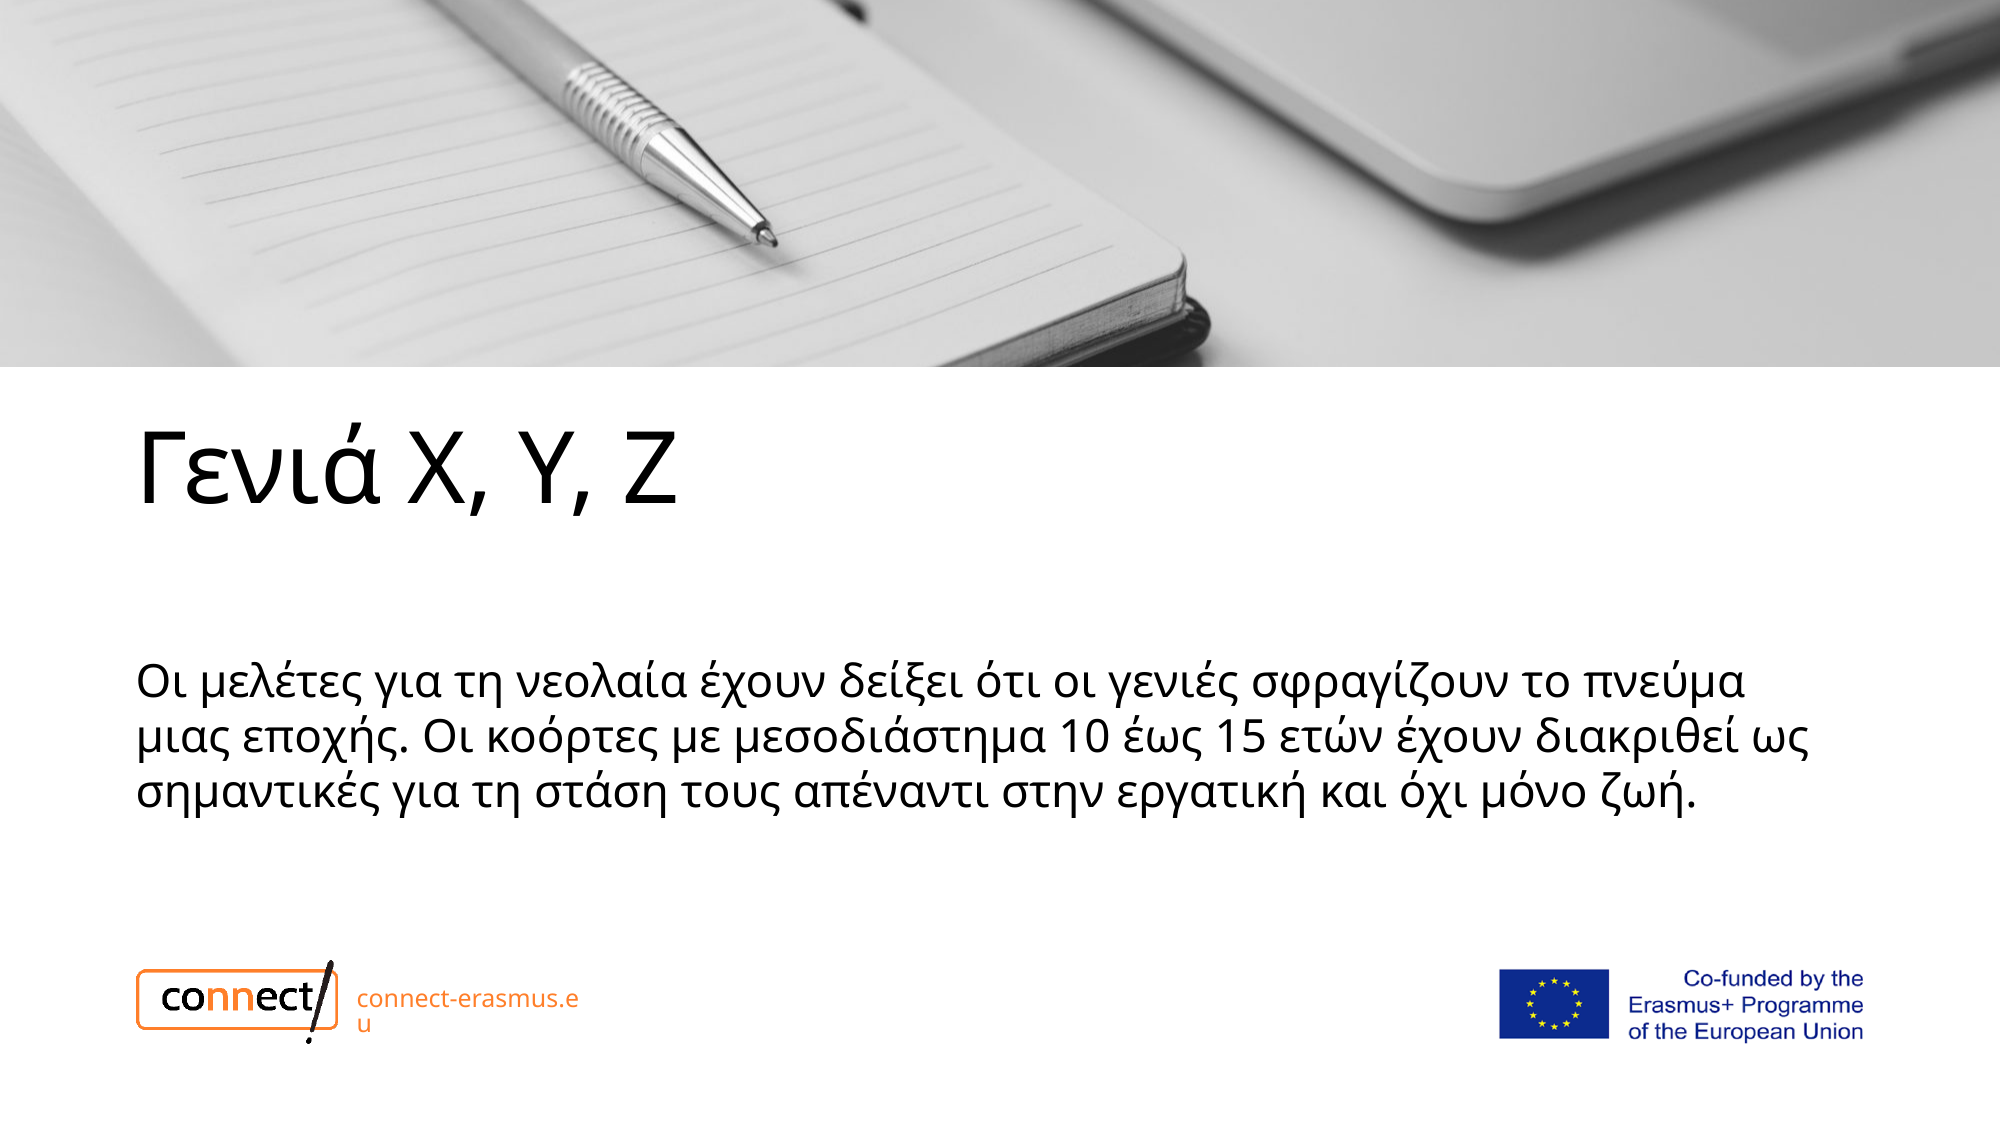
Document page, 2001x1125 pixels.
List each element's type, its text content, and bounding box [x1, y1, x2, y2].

footer connect-erasmus.eu [341, 976, 607, 1022]
picture [136, 960, 338, 1044]
title Γενιά X, Y, Z [120, 381, 1844, 533]
list Οι μελέτες για τη νεολαία έχουν δείξει ότι οι γενιές σφραγίζουν το πνεύμα μιας εποχής. Οι κοόρτες με μεσοδιάστημα 10 έως 15 ετών έχουν διακριθεί ως σημαντικές για τη στάση τους απέναντι στην εργατική και όχι μόνο ζωή. [120, 644, 1846, 853]
picture [0, 0, 2000, 367]
picture [1498, 968, 1863, 1044]
